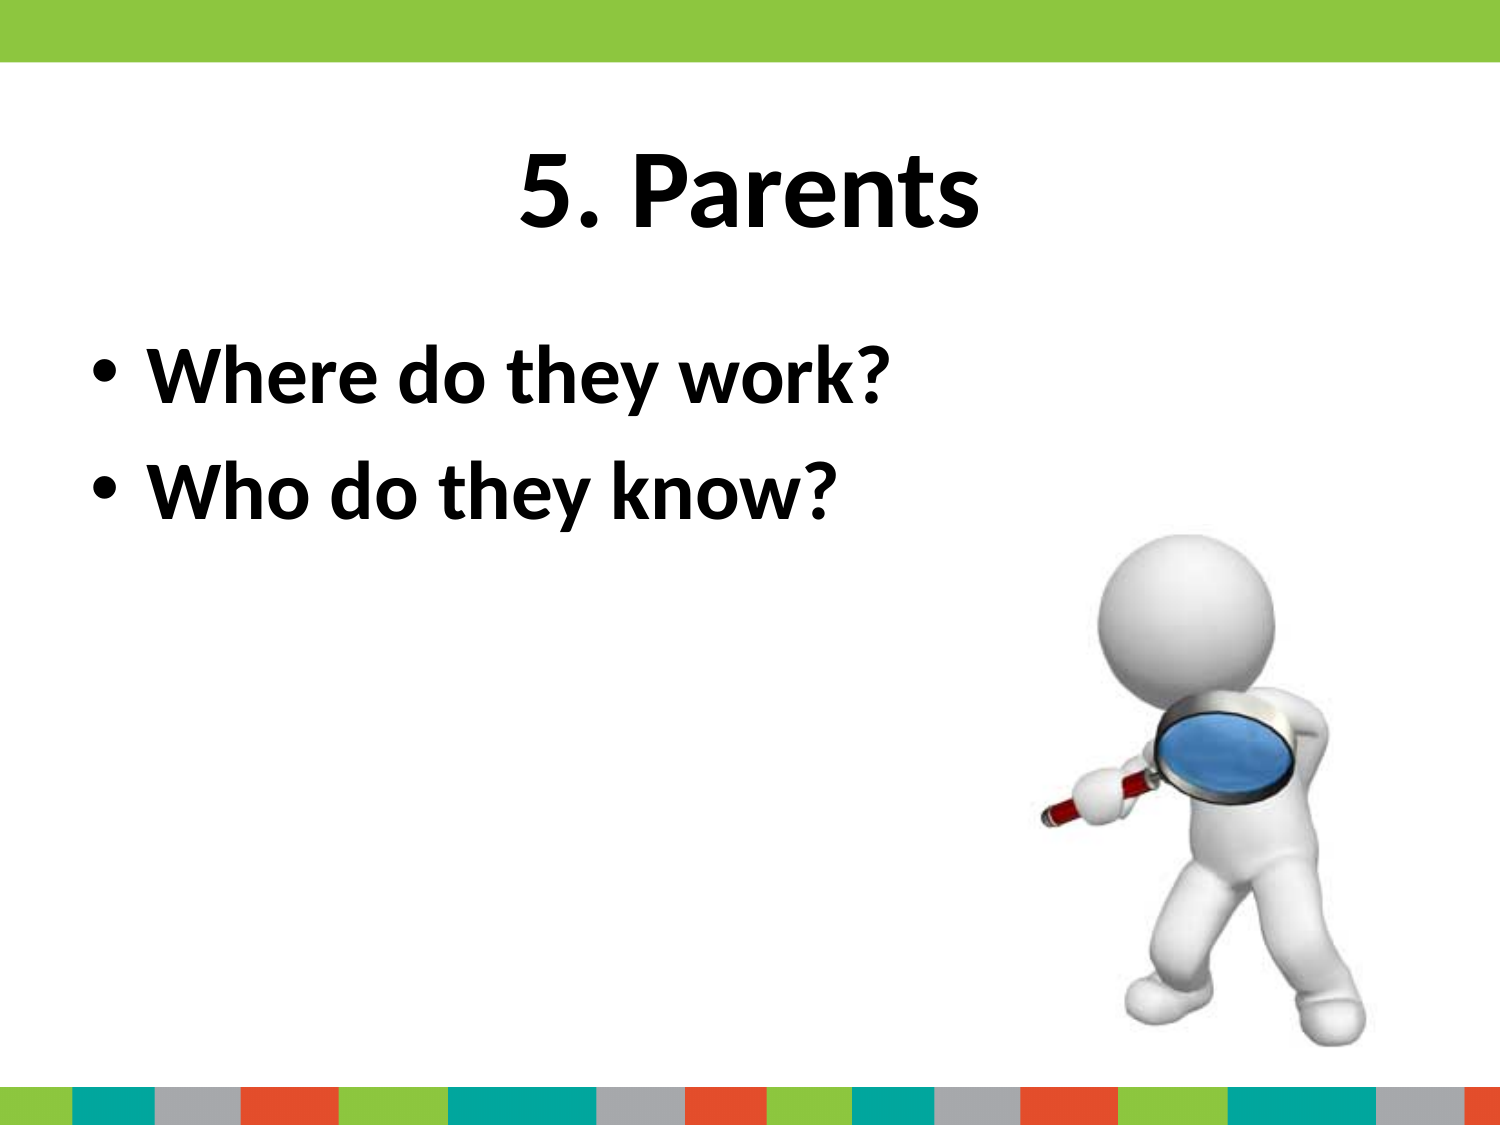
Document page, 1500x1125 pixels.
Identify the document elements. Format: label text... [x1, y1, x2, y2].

list Where do they work? Who do they know? [75, 312, 1413, 1063]
picture [955, 524, 1500, 1069]
title 5. Parents [0, 137, 1500, 263]
